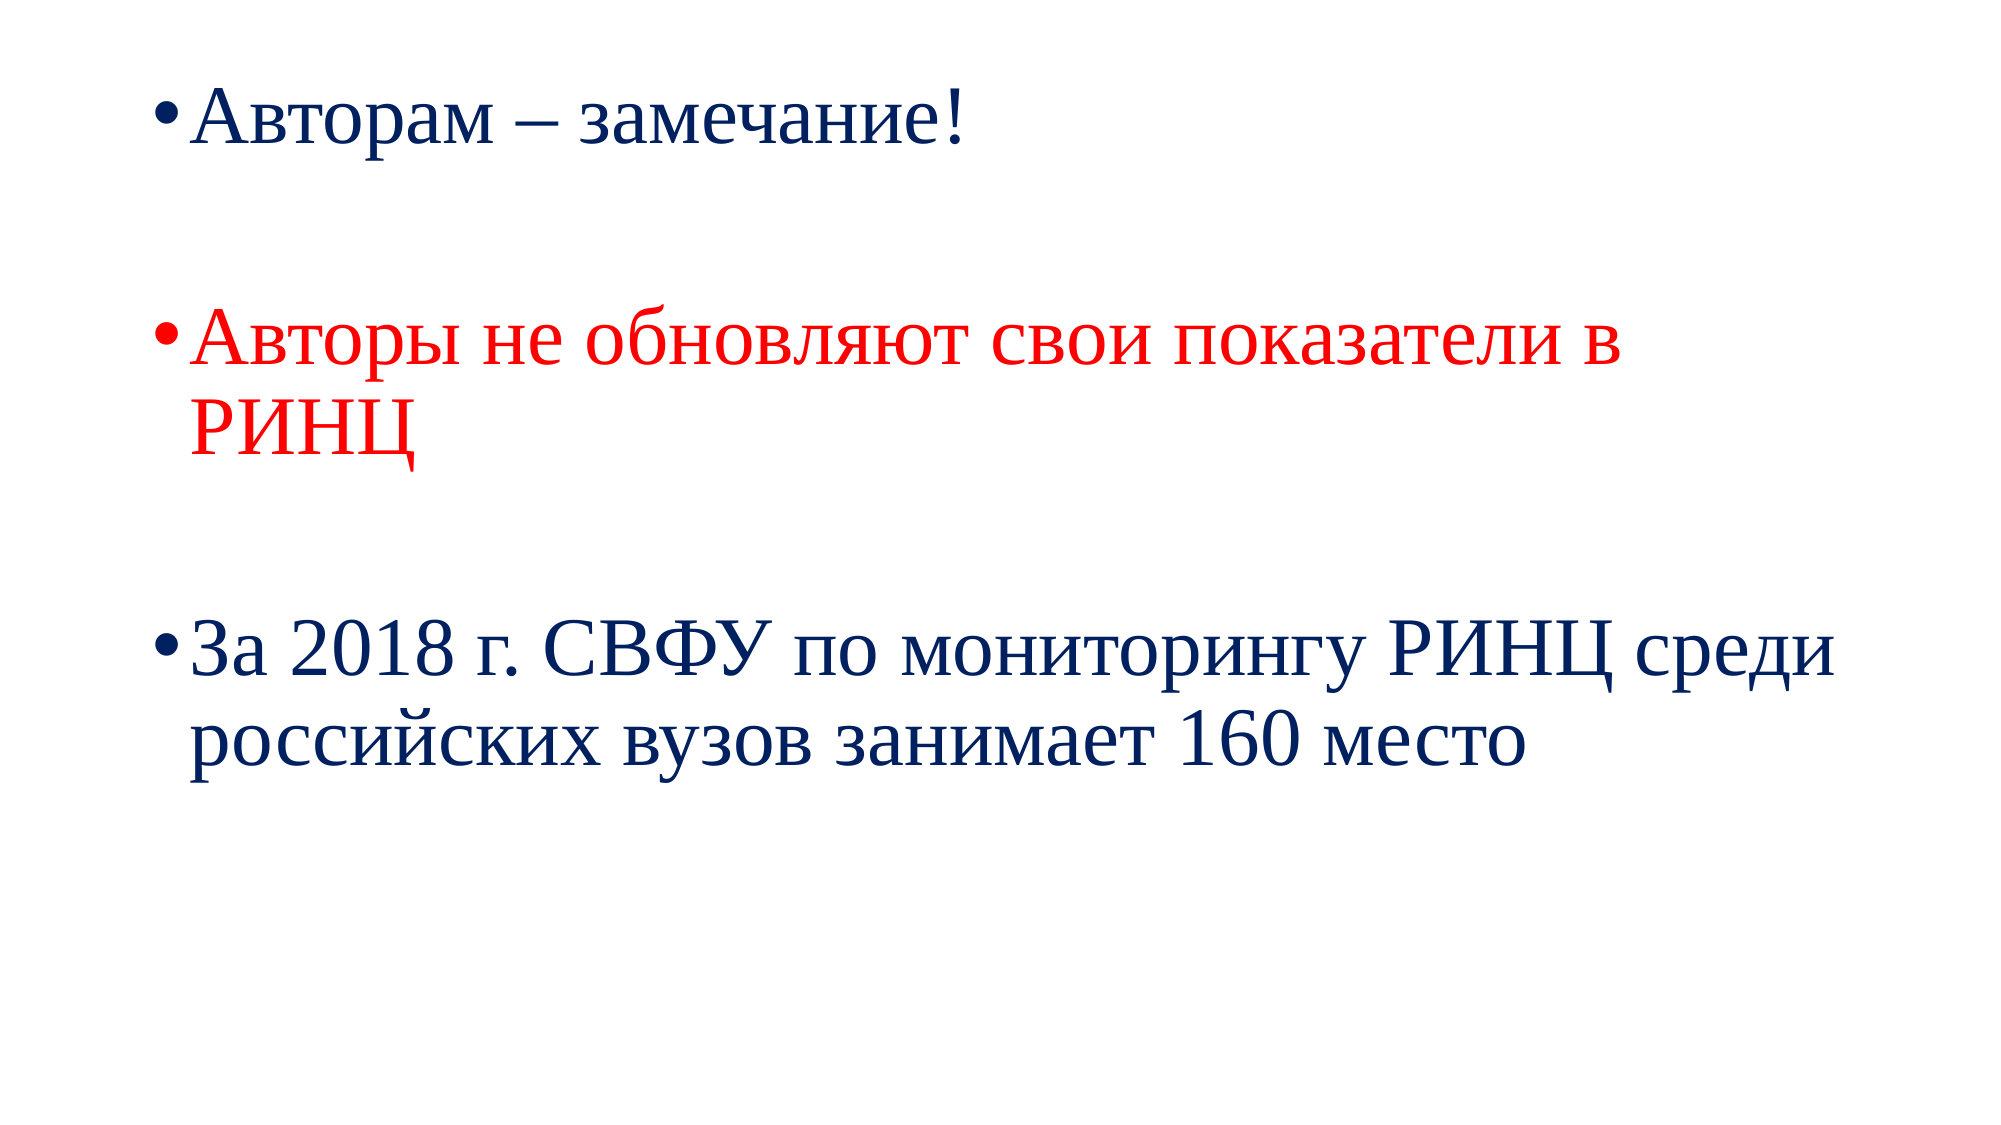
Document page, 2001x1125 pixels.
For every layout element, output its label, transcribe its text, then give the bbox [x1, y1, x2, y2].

list Авторам – замечание! Авторы не обновляют свои показатели в РИНЦ За 2018 г. СВФУ по мониторингу РИНЦ среди российских вузов занимает 160 место [137, 63, 1863, 1014]
